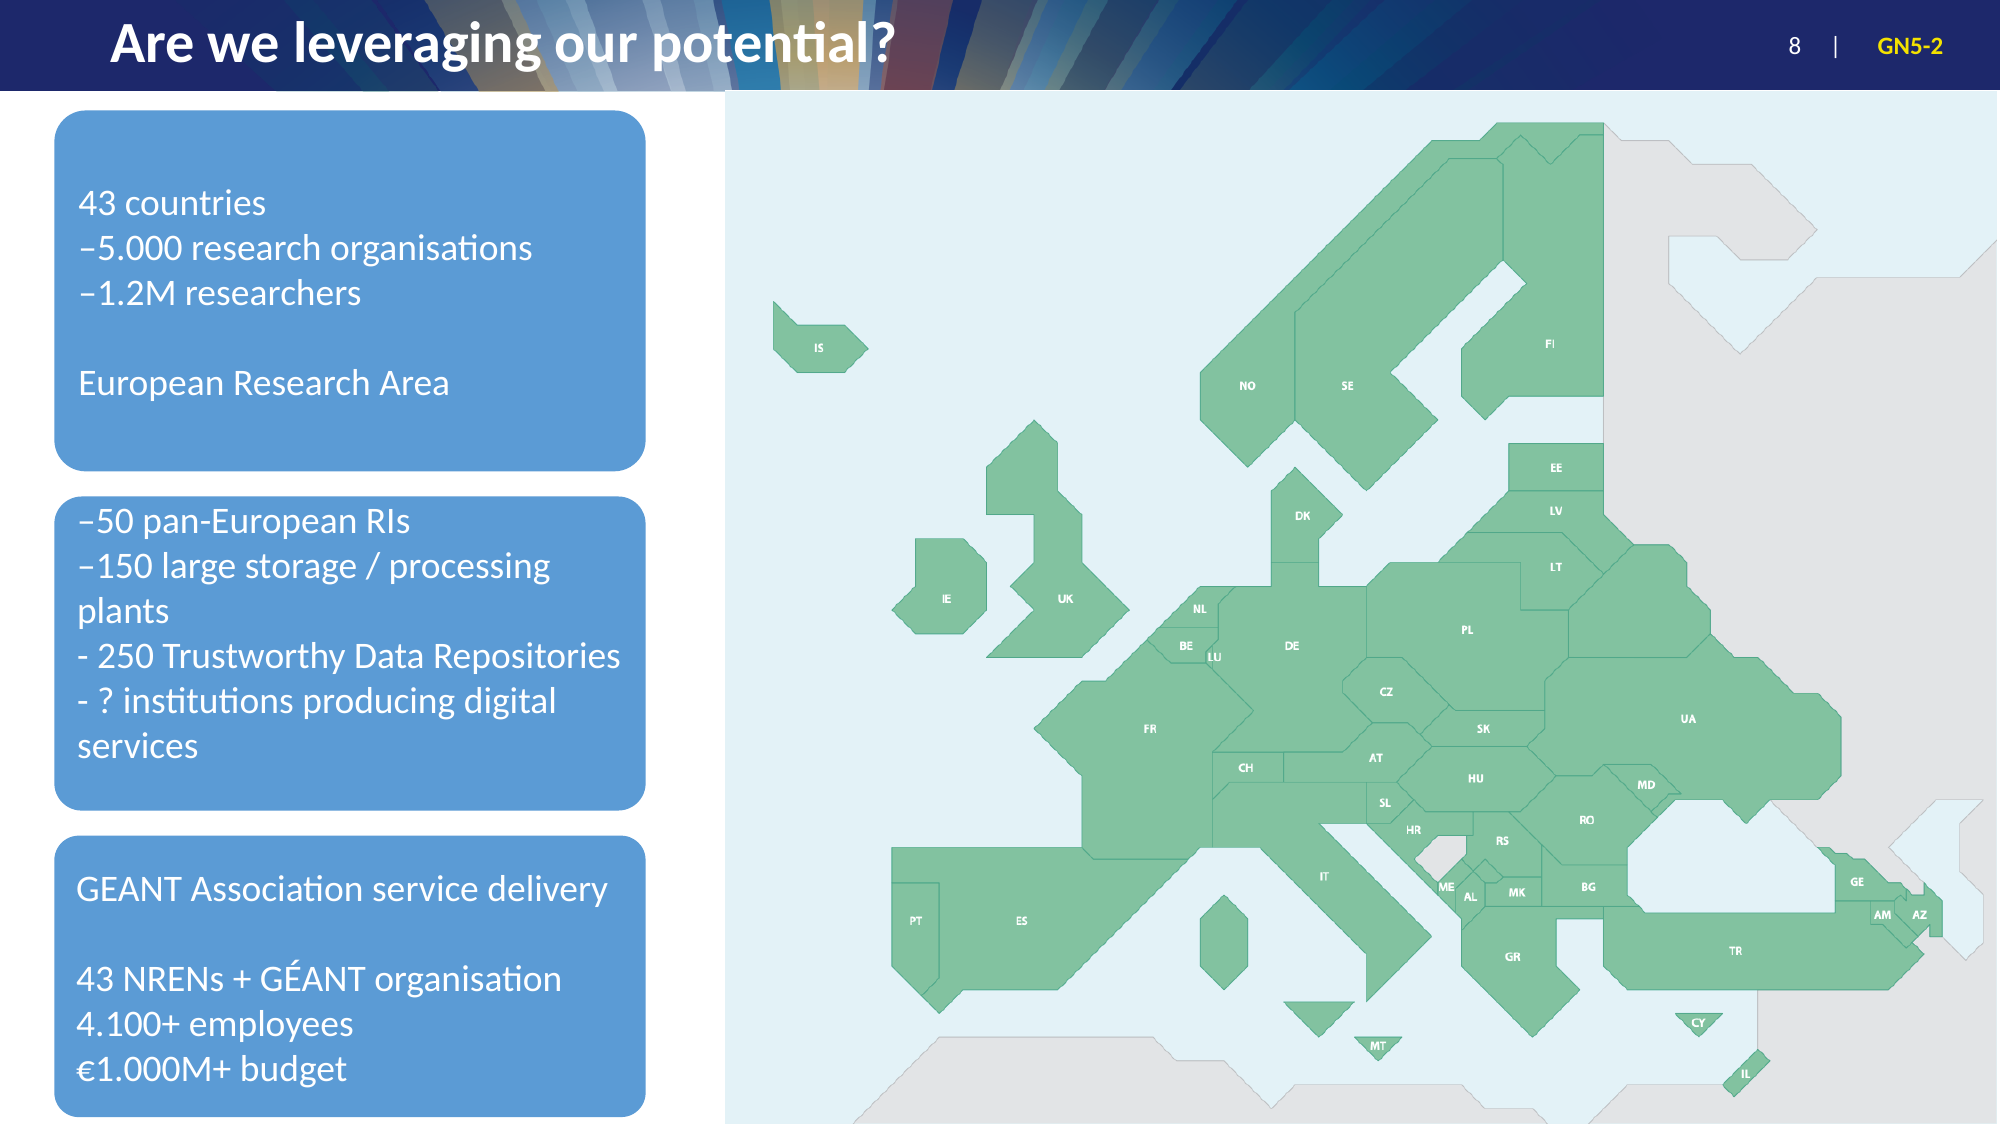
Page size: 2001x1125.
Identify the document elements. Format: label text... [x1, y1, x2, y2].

text_box –50 pan-European RIs –150 large storage / processing plants - 250 Trustworthy Data Repositories - ? institutions producing digital services [53, 495, 647, 812]
text_box GEANT Association service delivery 43 NRENs + GÉANT organisation 4.100+ employees €1.000M+ budget [53, 834, 647, 1119]
text_box Are we leveraging our potential? [95, 4, 1636, 128]
text_box 43 countries –5.000 research organisations –1.2M researchers European Research Area [53, 109, 647, 473]
picture [0, 0, 2000, 1125]
slide_number 8 [1878, 84, 1973, 90]
